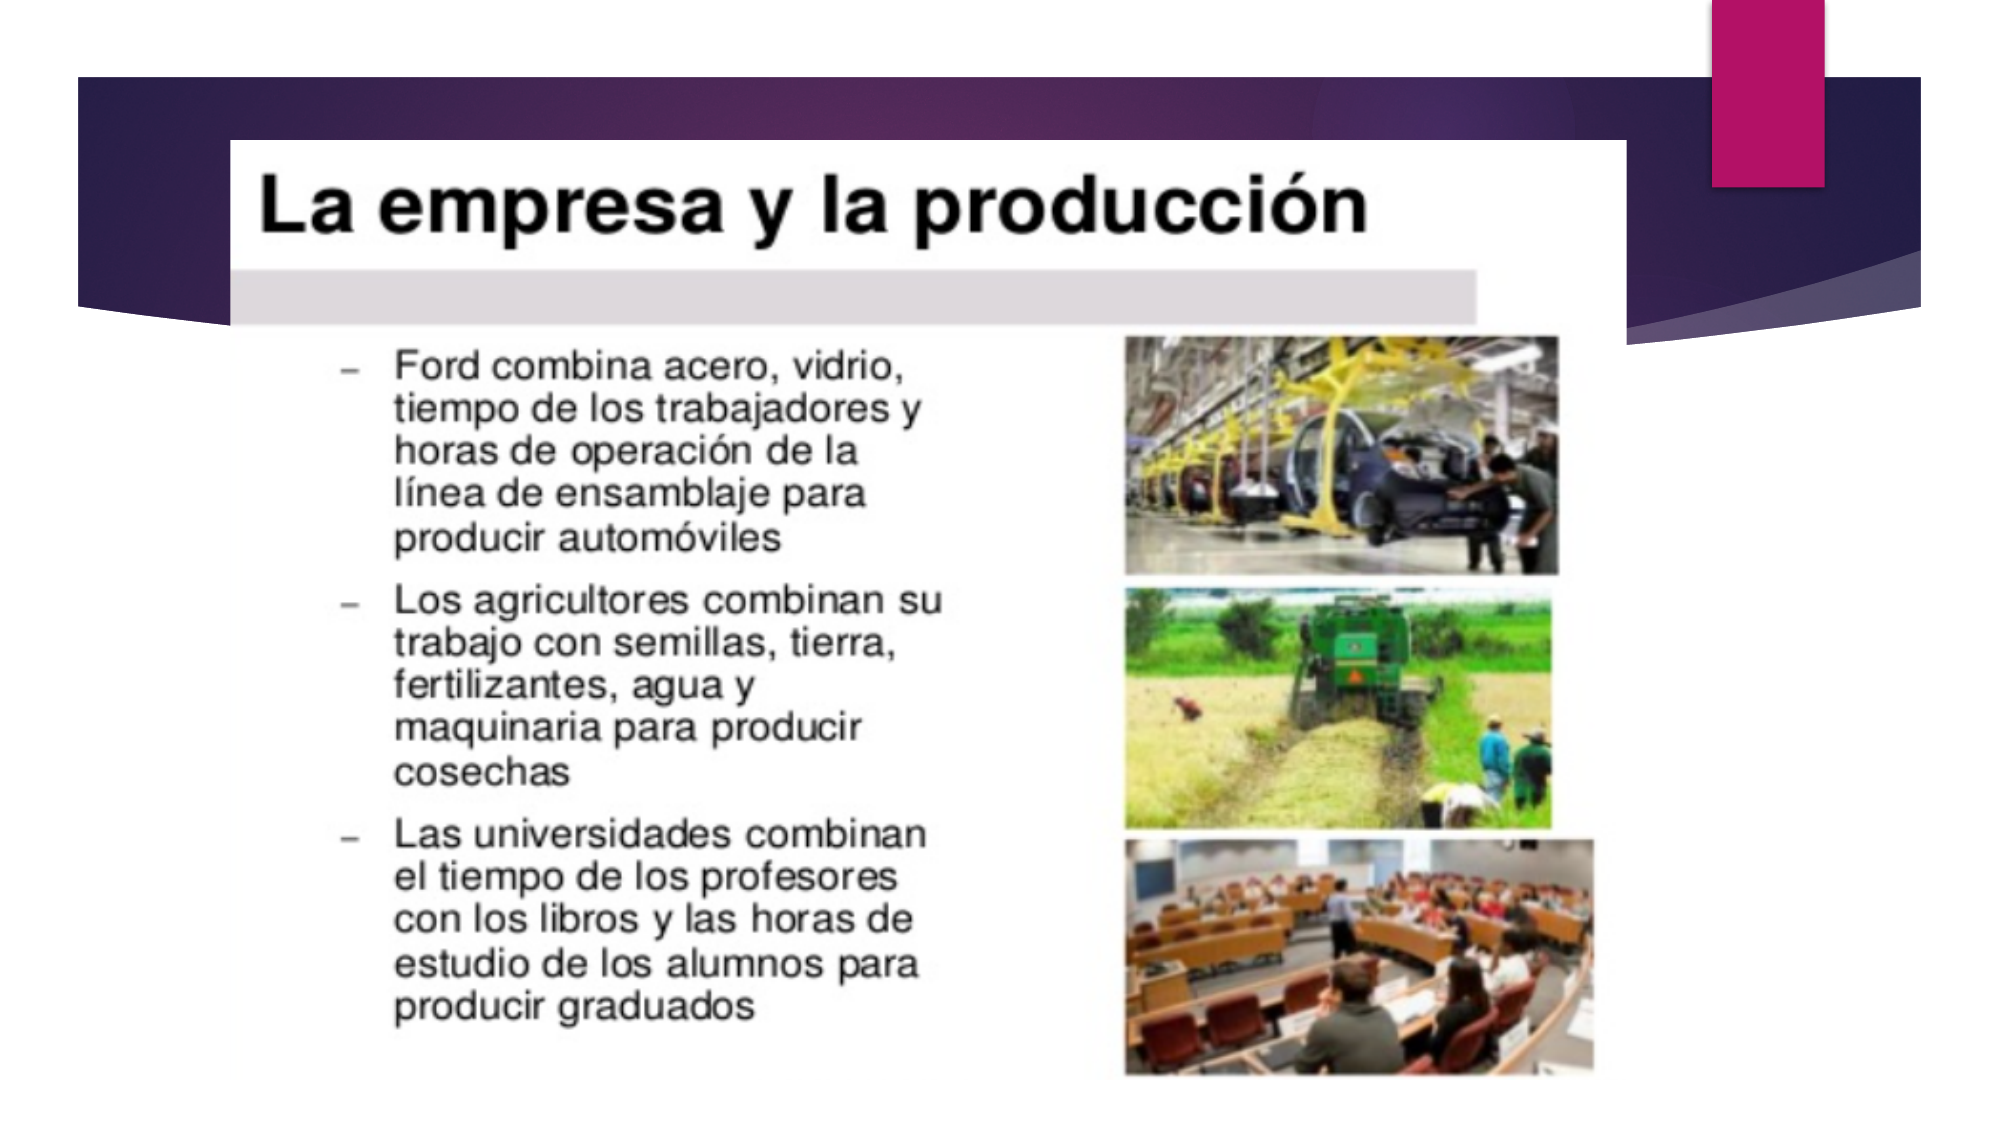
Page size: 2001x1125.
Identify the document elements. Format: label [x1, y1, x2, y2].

picture [229, 140, 1627, 1080]
